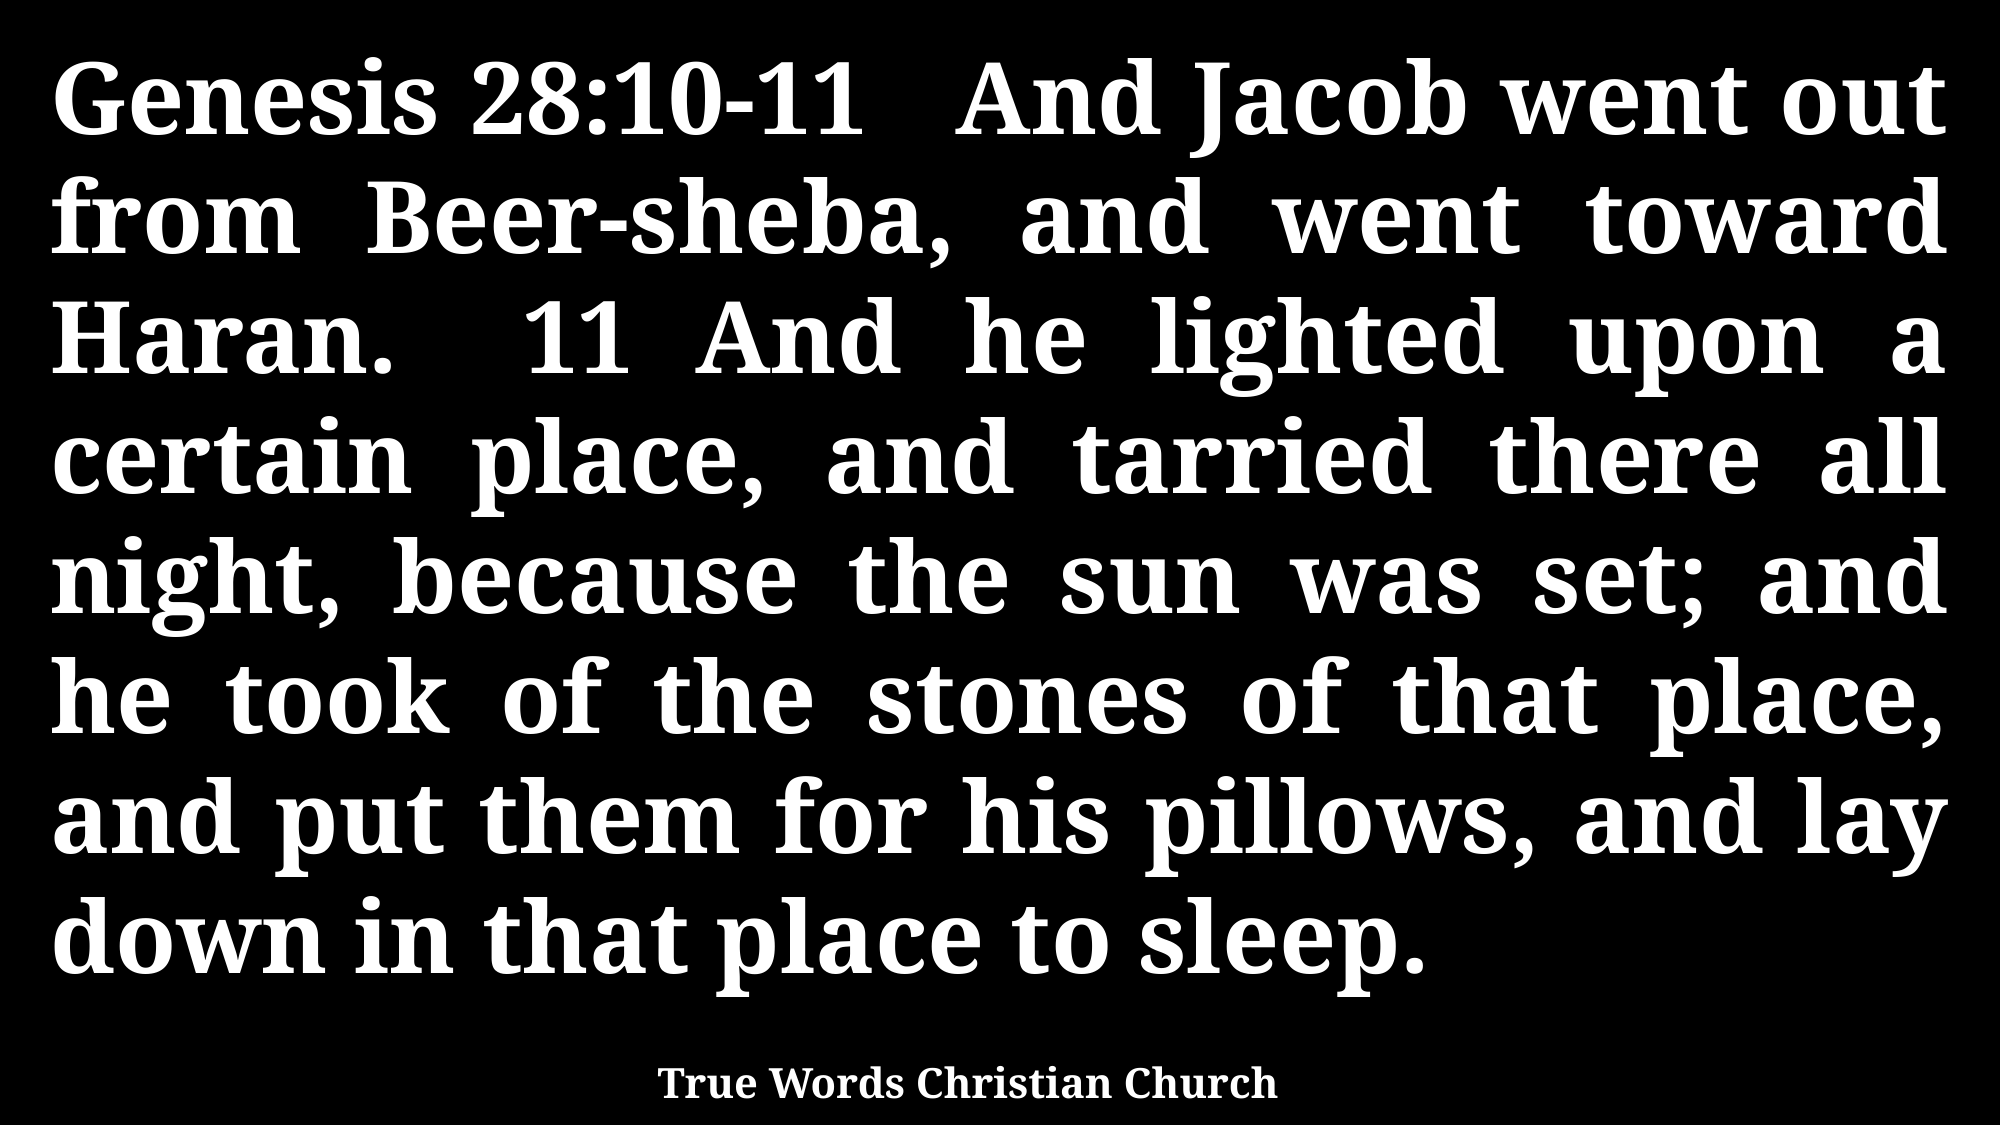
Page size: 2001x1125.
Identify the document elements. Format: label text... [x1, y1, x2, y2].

text_box True Words Christian Church [642, 1049, 1294, 1114]
text_box Genesis 28:10-11 And Jacob went out from Beer-sheba, and went toward Haran. 11 And he lighted upon a certain place, and tarried there all night, because the sun was set; and he took of the stones of that place, and put them for his pillows, and lay down in that place to sleep. [35, 26, 1965, 1001]
